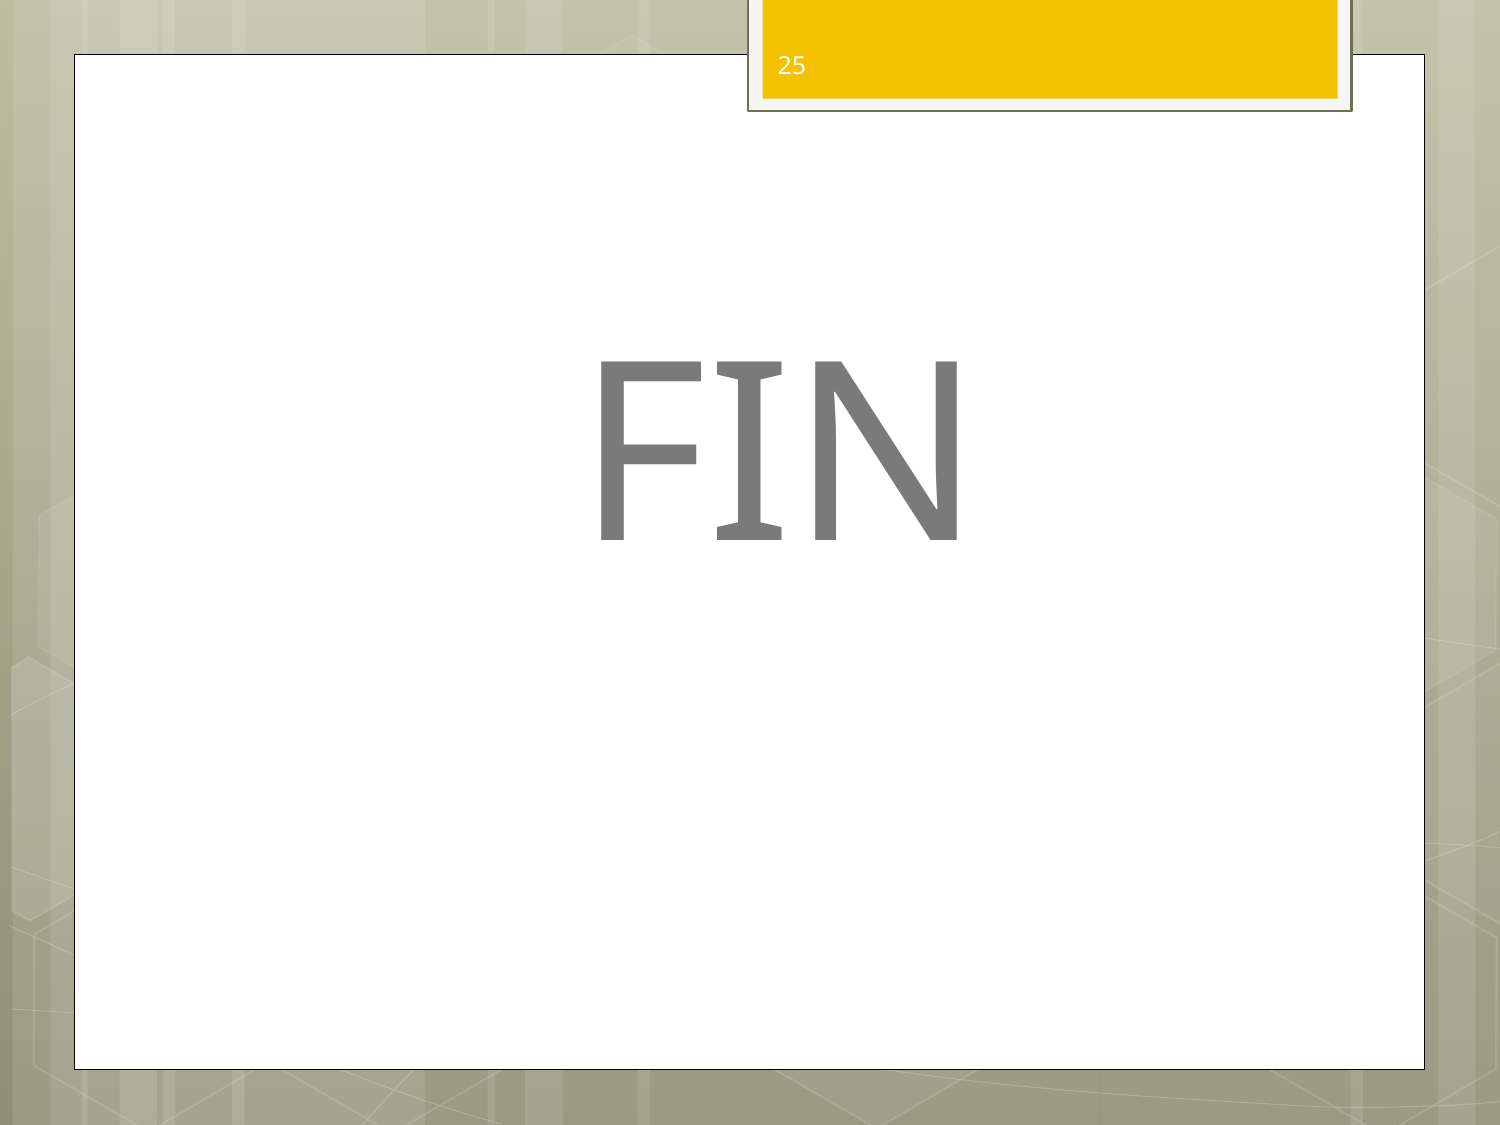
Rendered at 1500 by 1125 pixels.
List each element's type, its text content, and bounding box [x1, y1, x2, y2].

title FIN [383, 373, 1176, 598]
slide_number 25 [762, 36, 982, 97]
